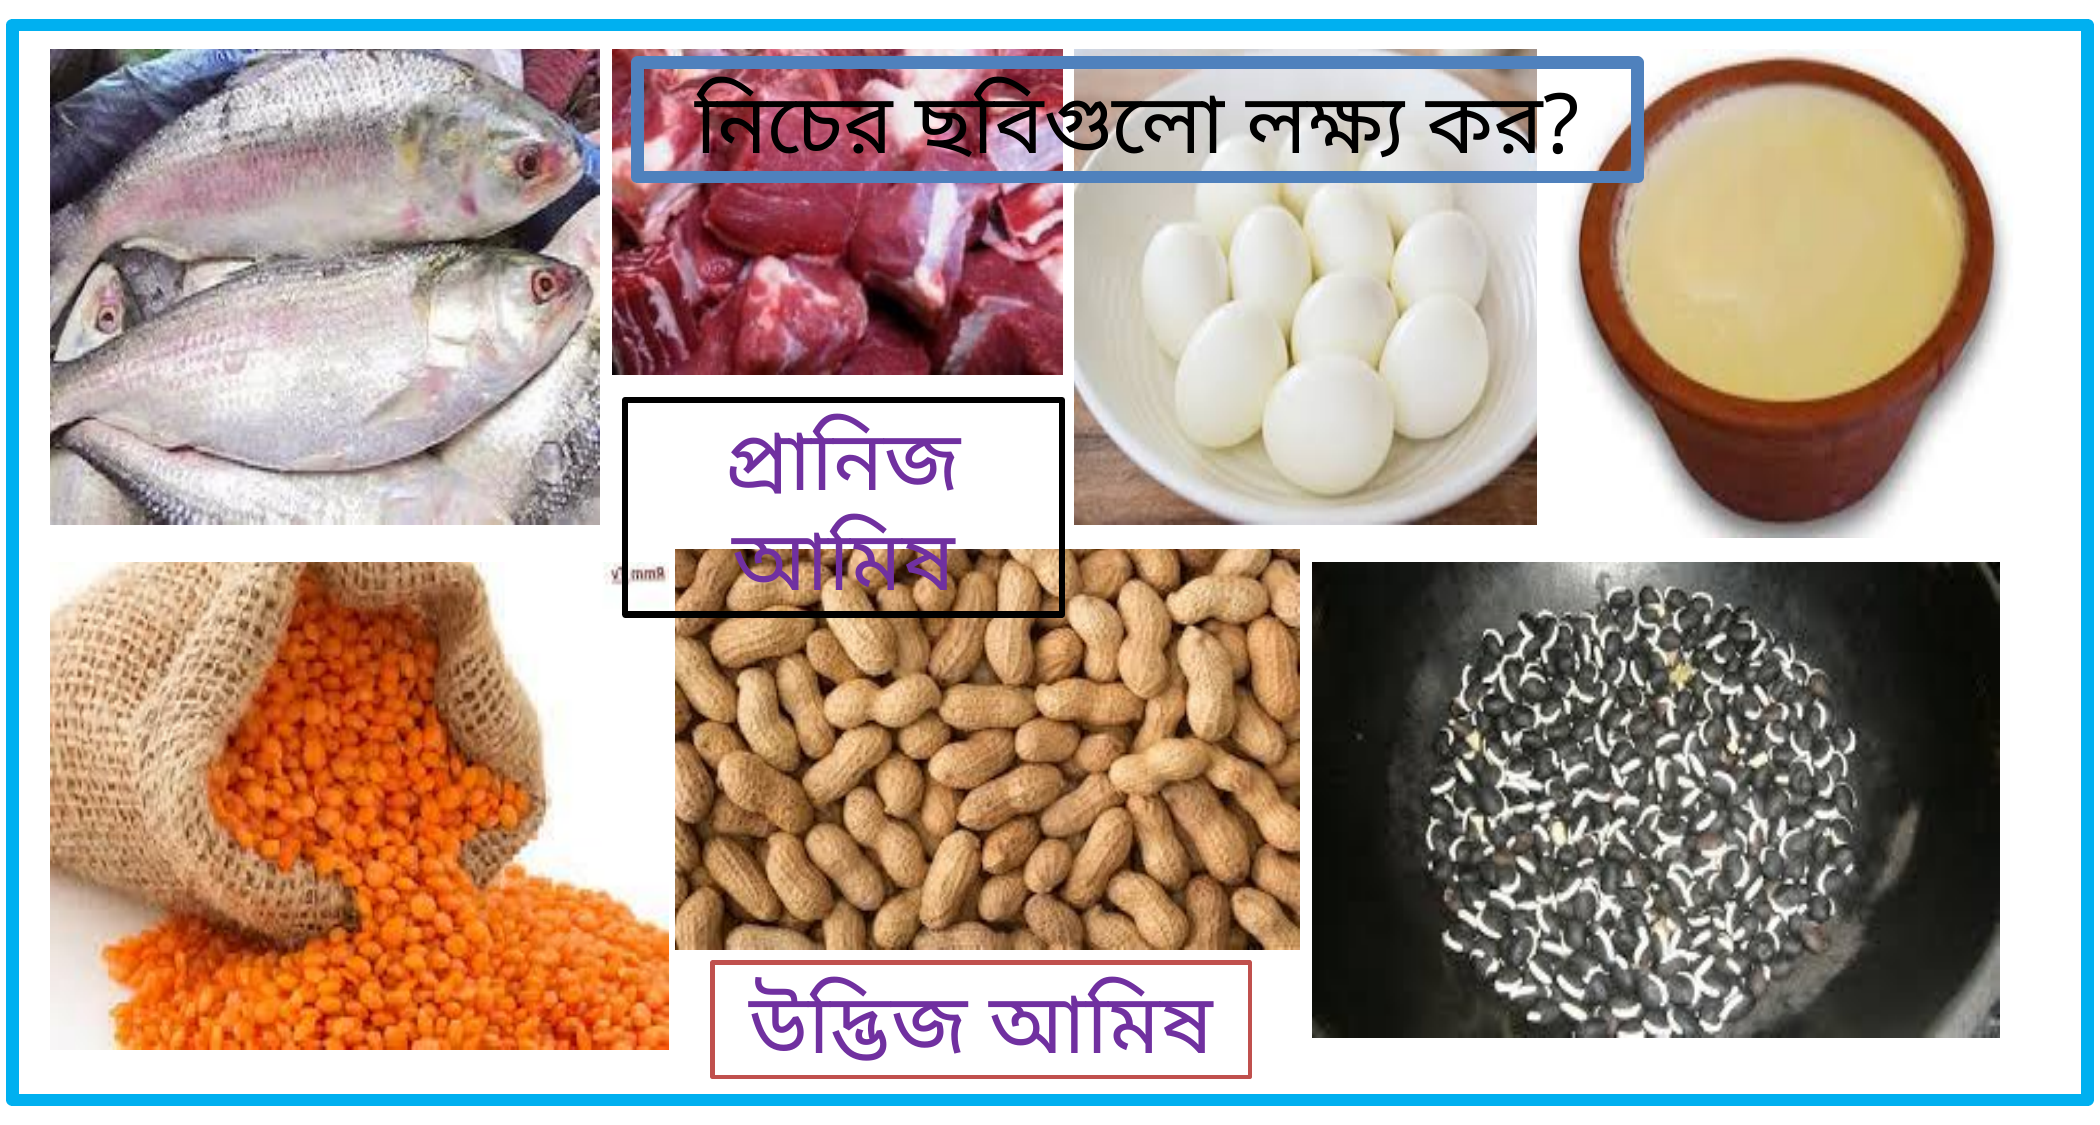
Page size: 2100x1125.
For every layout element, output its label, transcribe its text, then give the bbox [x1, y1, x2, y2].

picture [674, 549, 1301, 951]
picture [1074, 49, 2035, 538]
text_box প্রানিজ আমিষ [624, 399, 1063, 561]
picture [1312, 562, 2001, 1038]
picture [612, 49, 1063, 376]
picture [49, 49, 601, 526]
text_box [10, 23, 2090, 1102]
picture [49, 562, 669, 1051]
text_box উদ্ভিজ আমিষ [710, 960, 1252, 1079]
